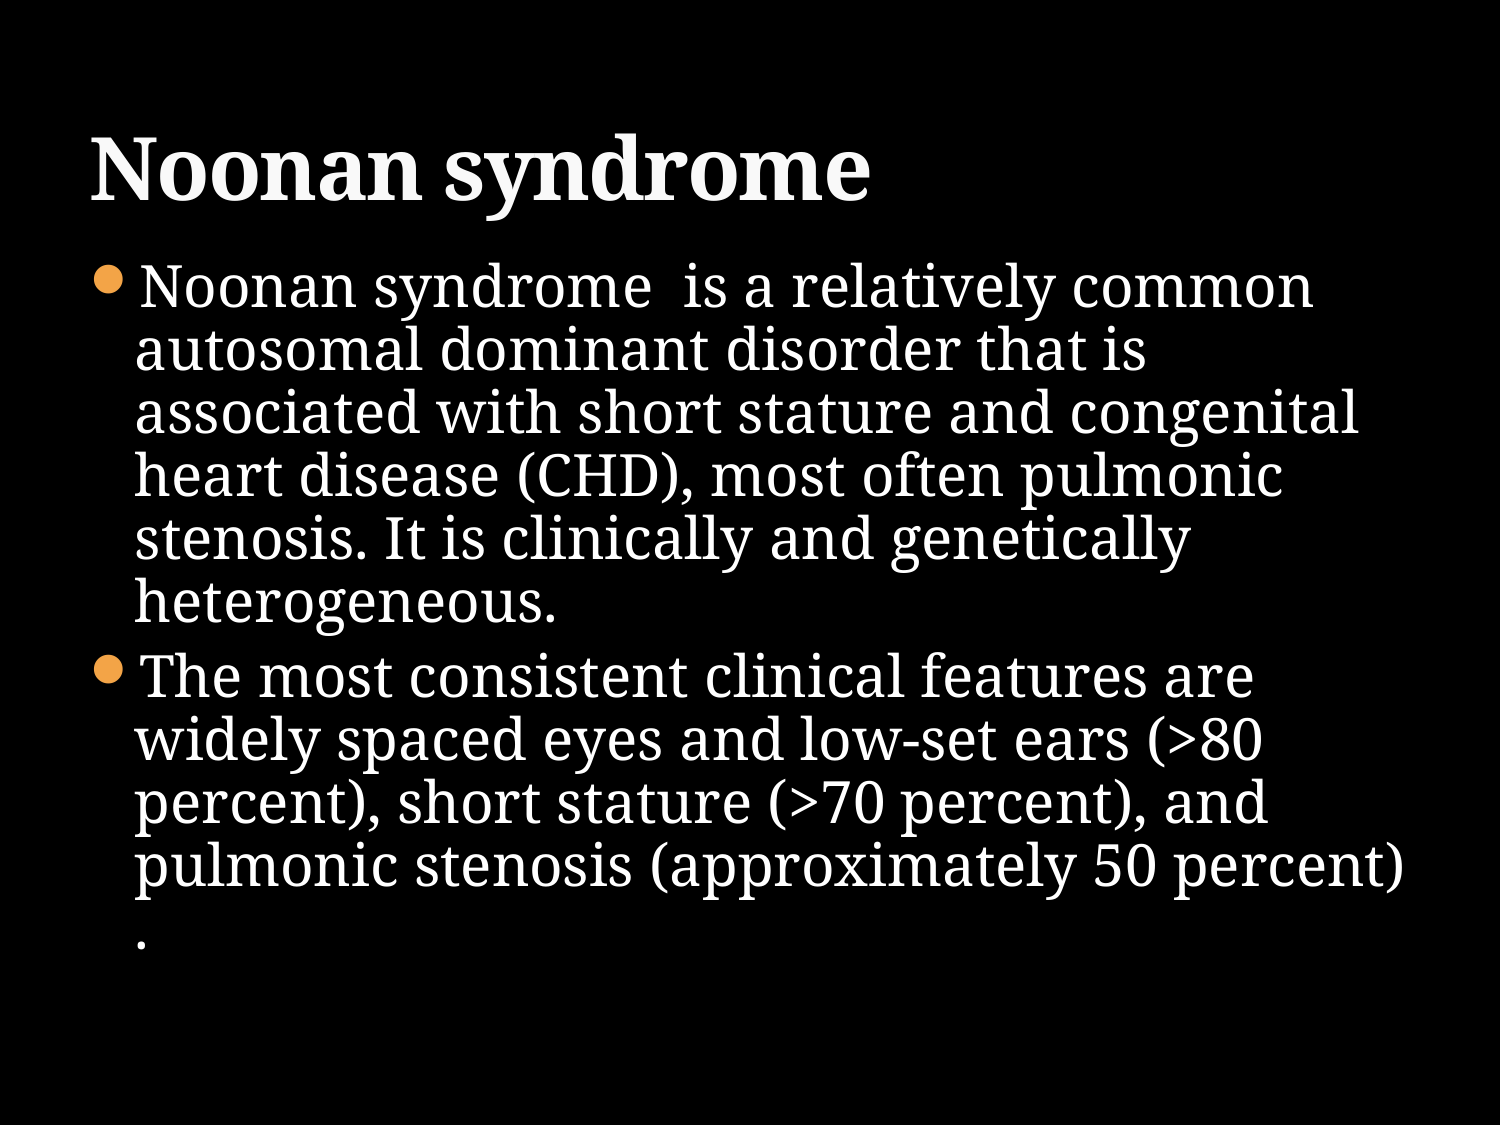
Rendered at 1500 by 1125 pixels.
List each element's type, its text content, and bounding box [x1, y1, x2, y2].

title Noonan syndrome [74, 24, 1425, 225]
list Noonan syndrome is a relatively common autosomal dominant disorder that is associated with short stature and congenital heart disease (CHD), most often pulmonic stenosis. It is clinically and genetically heterogeneous. The most consistent clinical features are widely spaced eyes and low-set ears (>80 percent), short stature (>70 percent), and pulmonic stenosis (approximately 50 percent) . [75, 249, 1425, 1000]
